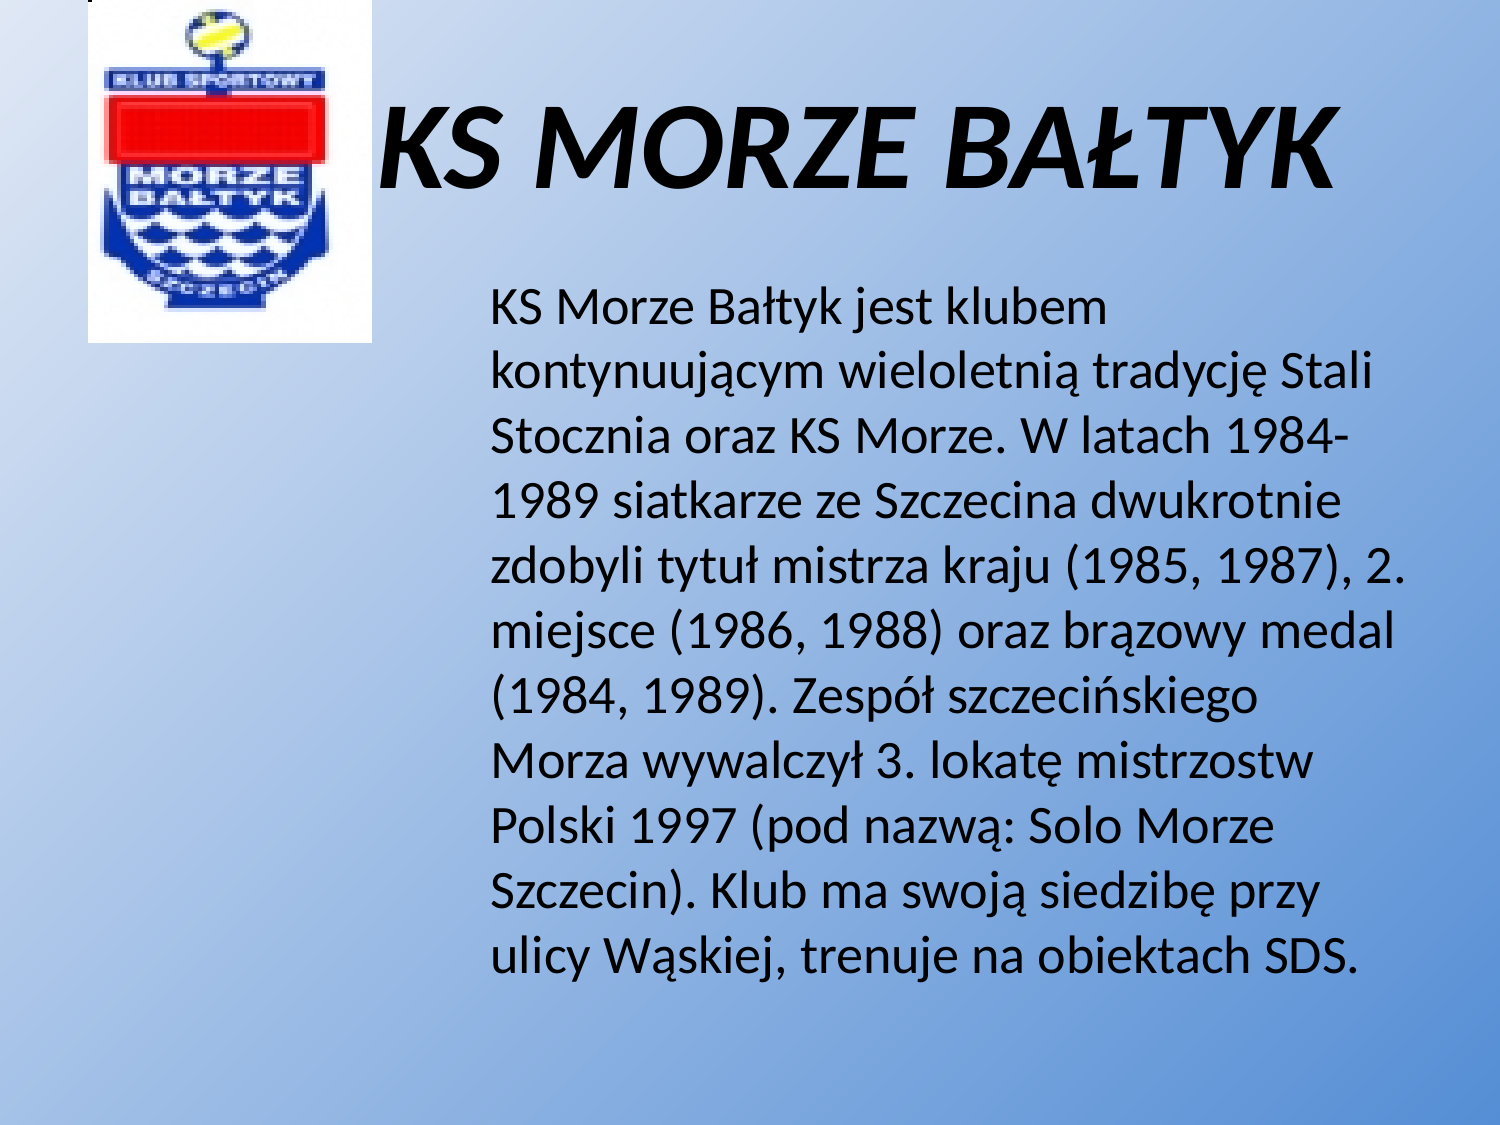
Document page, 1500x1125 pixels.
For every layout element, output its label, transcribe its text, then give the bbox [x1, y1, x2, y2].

list KS Morze Bałtyk jest klubem kontynuującym wieloletnią tradycję Stali Stocznia oraz KS Morze. W latach 1984-1989 siatkarze ze Szczecina dwukrotnie zdobyli tytuł mistrza kraju (1985, 1987), 2. miejsce (1986, 1988) oraz brązowy medal (1984, 1989). Zespół szczecińskiego Morza wywalczył 3. lokatę mistrzostw Polski 1997 (pod nazwą: Solo Morze Szczecin). Klub ma swoją siedzibę przy ulicy Wąskiej, trenuje na obiektach SDS. [419, 262, 1425, 1005]
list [88, 0, 373, 343]
title KS MORZE BAŁTYK [377, 45, 1425, 233]
